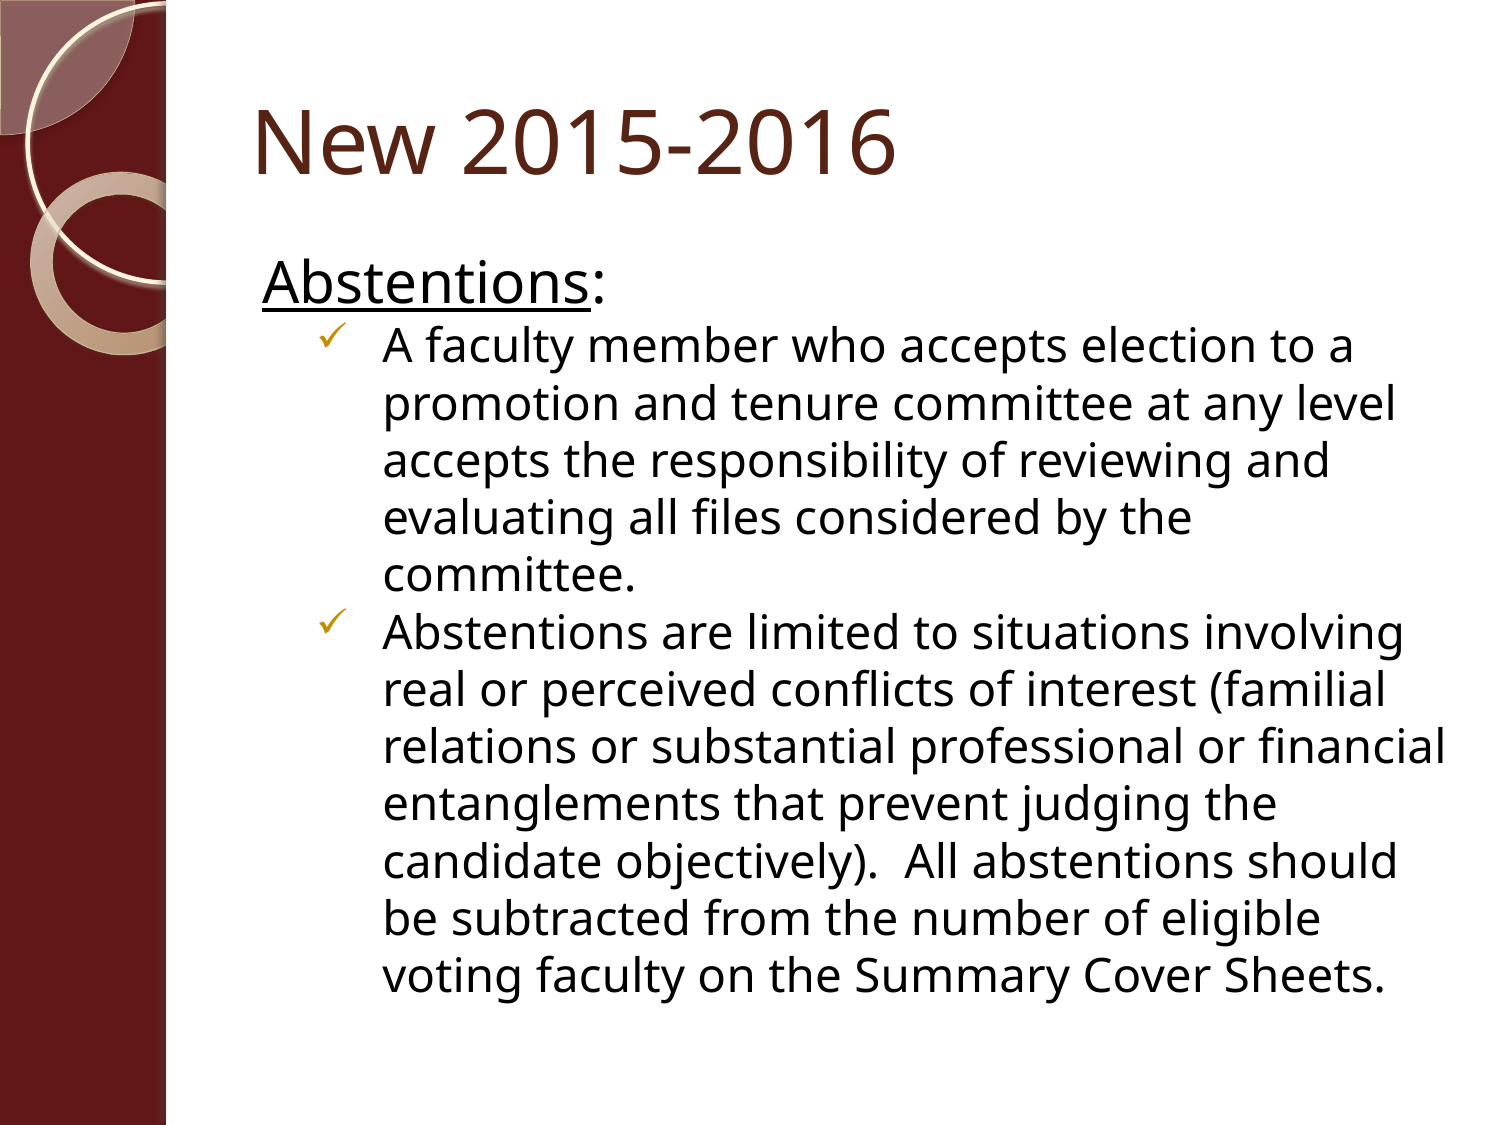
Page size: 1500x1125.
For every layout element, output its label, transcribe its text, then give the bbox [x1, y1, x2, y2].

title New 2015-2016 [235, 45, 1466, 233]
list Abstentions: A faculty member who accepts election to a promotion and tenure committee at any level accepts the responsibility of reviewing and evaluating all files considered by the committee. Abstentions are limited to situations involving real or perceived conflicts of interest (familial relations or substantial professional or financial entanglements that prevent judging the candidate objectively). All abstentions should be subtracted from the number of eligible voting faculty on the Summary Cover Sheets. [235, 237, 1466, 1025]
